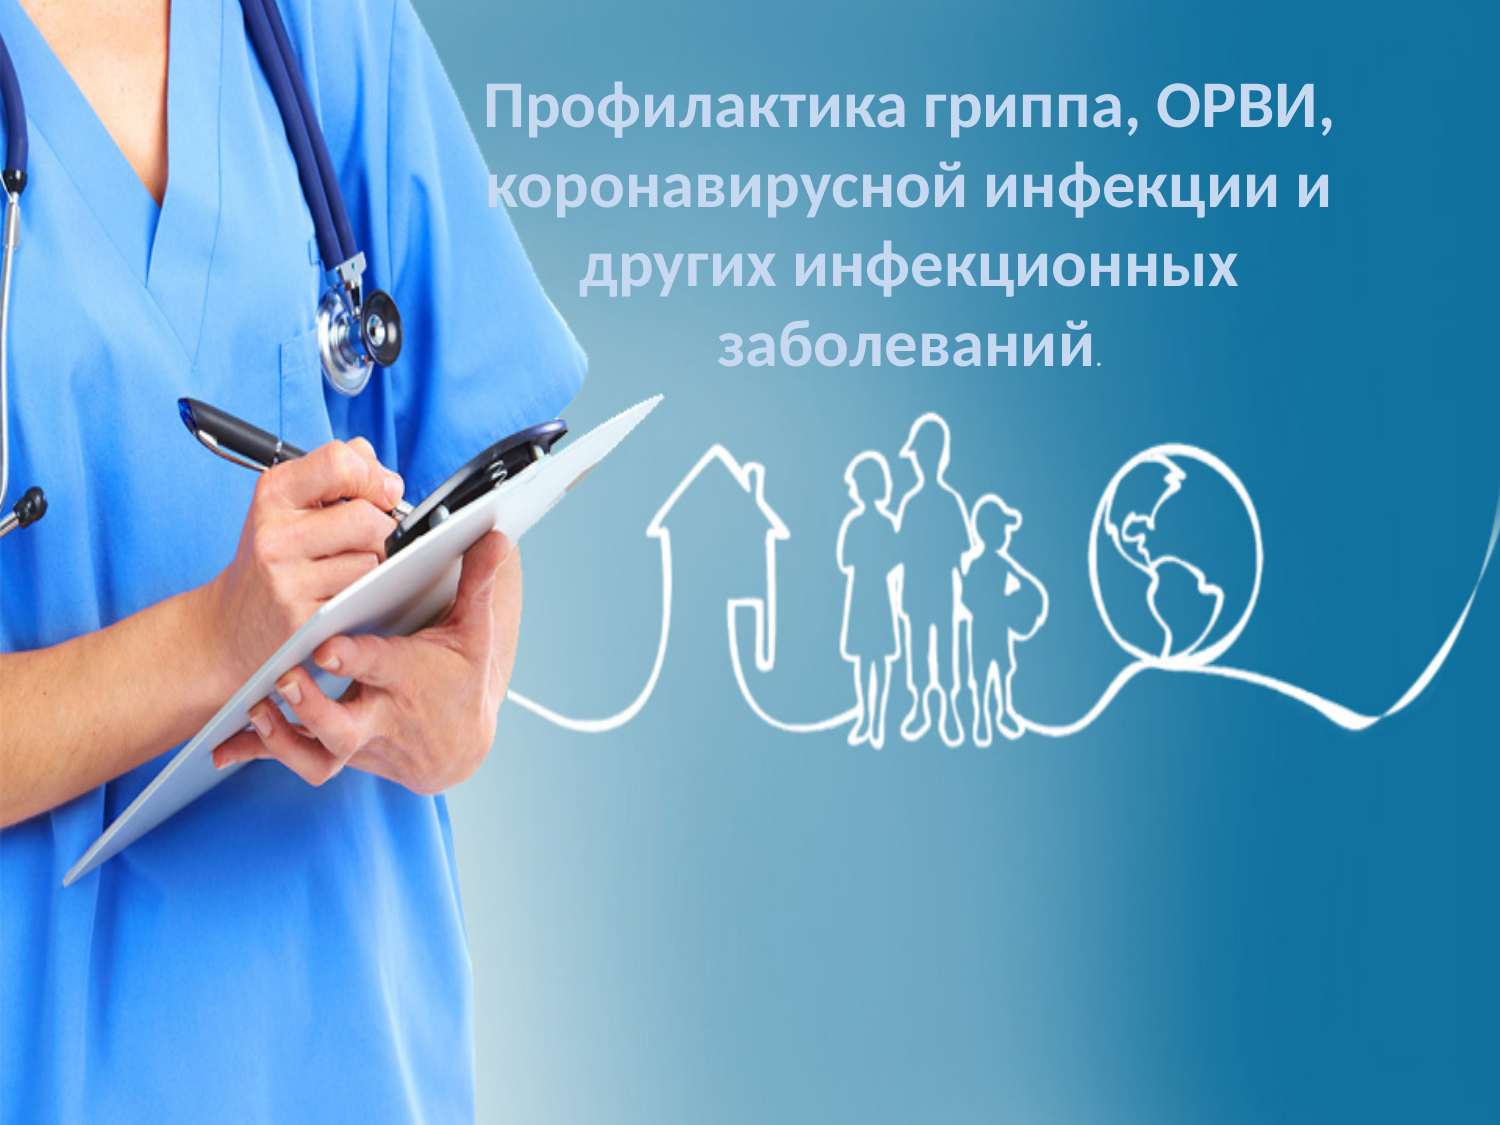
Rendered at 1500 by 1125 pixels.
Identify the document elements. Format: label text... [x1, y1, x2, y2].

picture [0, 0, 1500, 1125]
text_box Профилактика гриппа, ОРВИ, коронавирусной инфекции и других инфекционных заболеваний. [383, 52, 1436, 388]
